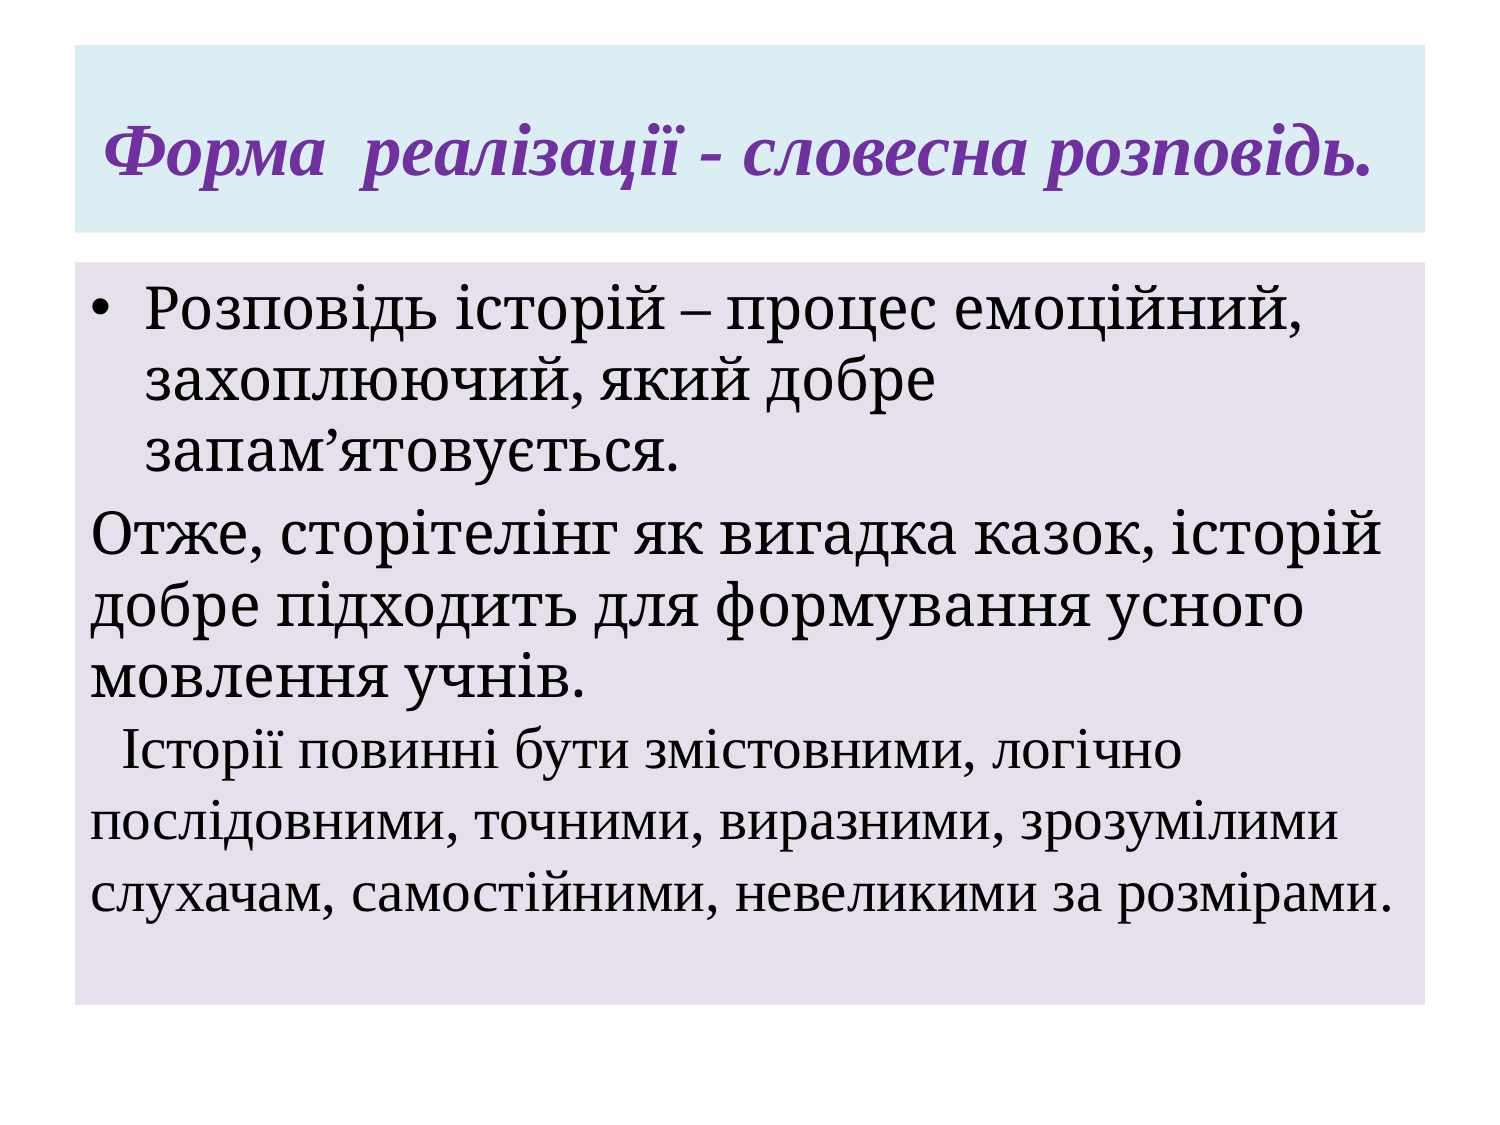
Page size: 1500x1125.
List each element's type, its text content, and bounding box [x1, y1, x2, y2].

list Розповідь історій – процес емоційний, захоплюючий, який добре запам’ятовується. Отже, сторітелінг як вигадка казок, історій добре підходить для формування усного мовлення учнів. Історії повинні бути змістовними, логічно послідовними, точними, виразними, зрозумілими слухачам, самостійними, невеликими за розмірами. [75, 262, 1425, 1005]
title Форма реалізації - словесна розповідь. [75, 45, 1425, 233]
